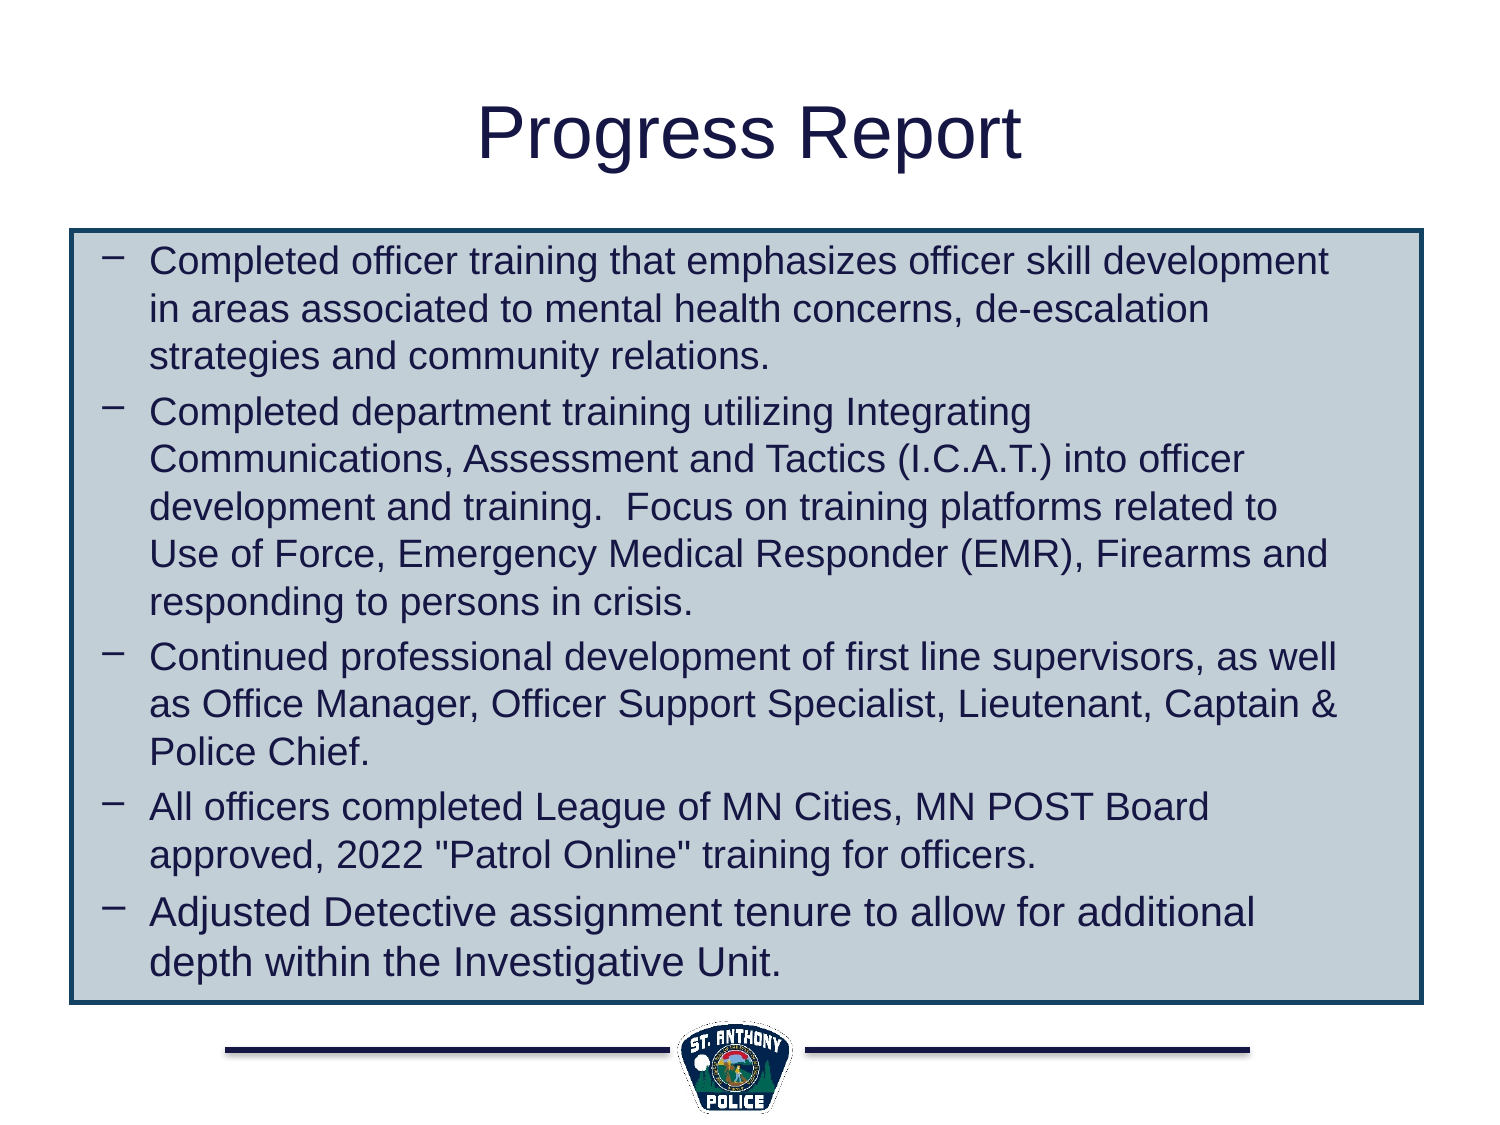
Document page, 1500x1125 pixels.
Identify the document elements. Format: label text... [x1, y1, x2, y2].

picture [675, 1017, 797, 1115]
title Progress Report [75, 45, 1425, 213]
list Completed officer training that emphasizes officer skill development in areas associated to mental health concerns, de-escalation strategies and community relations. Completed department training utilizing Integrating Communications, Assessment and Tactics (I.C.A.T.) into officer development and training. Focus on training platforms related to Use of Force, Emergency Medical Responder (EMR), Firearms and responding to persons in crisis. Continued professional development of first line supervisors, as well as Office Manager, Officer Support Specialist, Lieutenant, Captain & Police Chief. All officers completed League of MN Cities, MN POST Board approved, 2022 "Patrol Online" training for officers. Adjusted Detective assignment tenure to allow for additional depth within the Investigative Unit. [12, 174, 1363, 963]
